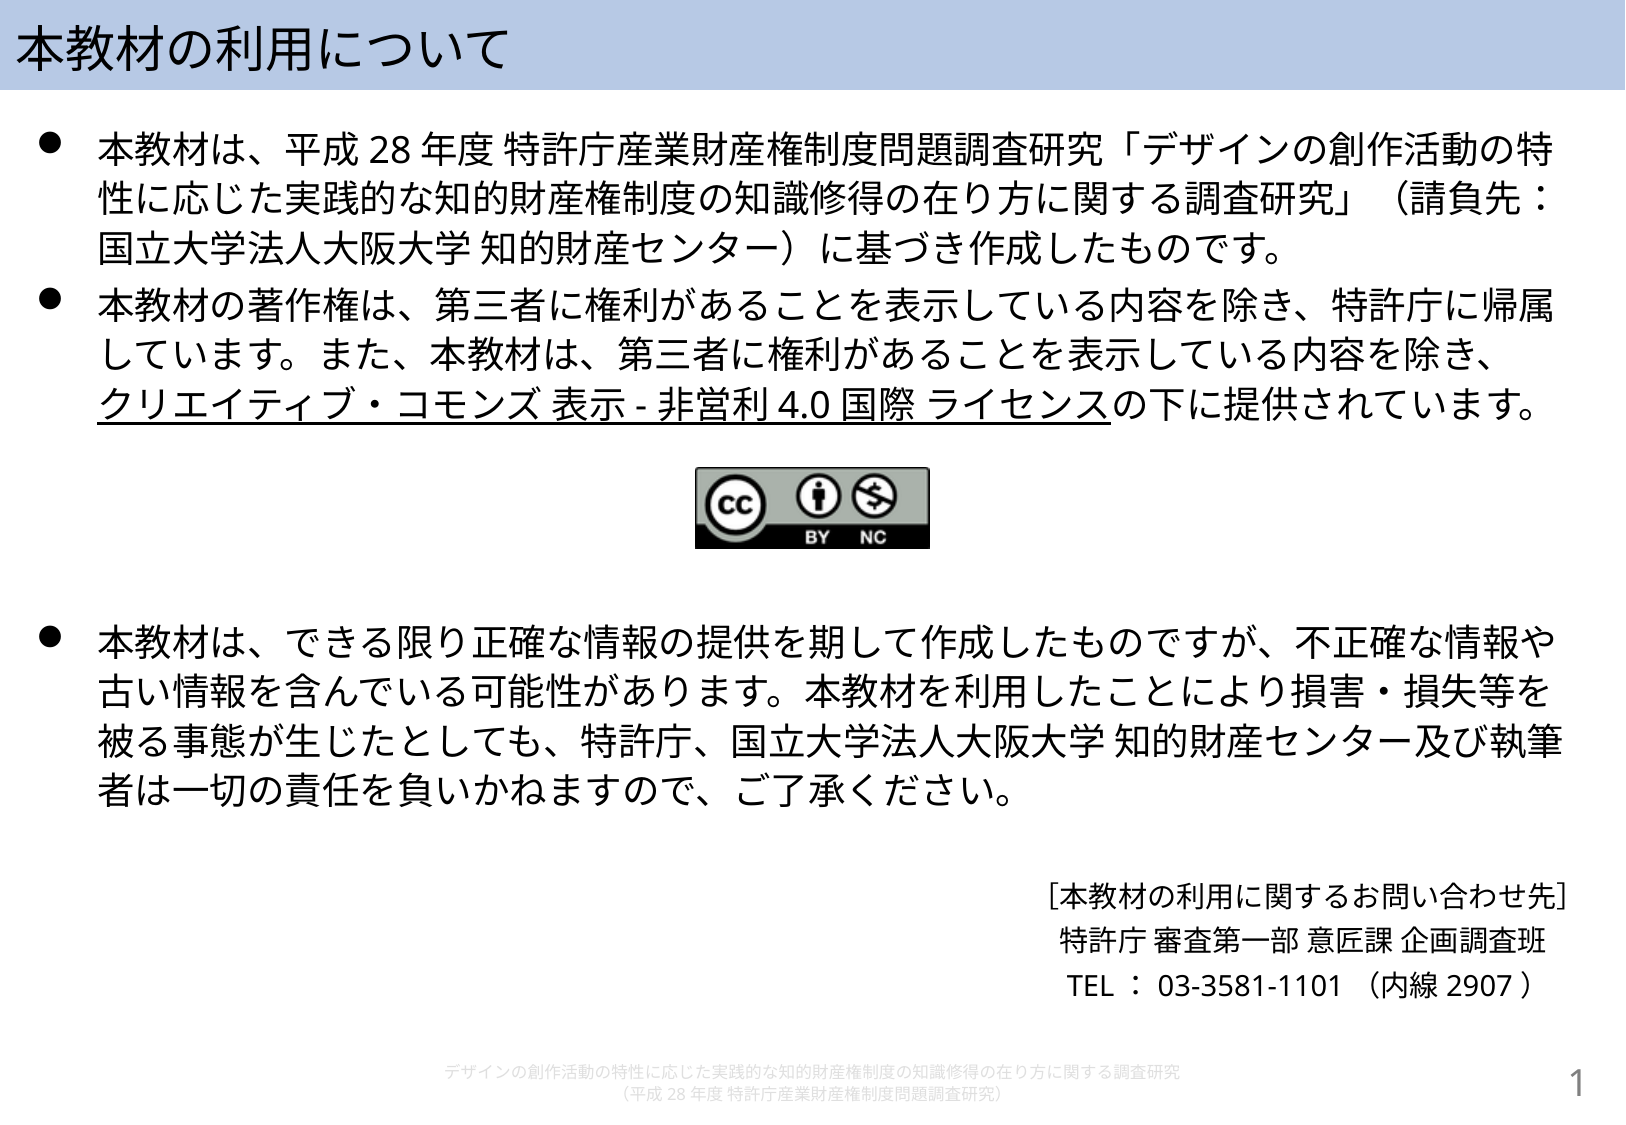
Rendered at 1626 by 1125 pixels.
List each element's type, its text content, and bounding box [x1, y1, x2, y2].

footer デザインの創作活動の特性に応じた実践的な知的財産権制度の知識修得の在り方に関する調査研究 （平成28年度 特許庁産業財産権制度問題調査研究） [21, 1058, 1604, 1106]
list 本教材は、平成28年度 特許庁産業財産権制度問題調査研究「デザインの創作活動の特性に応じた実践的な知的財産権制度の知識修得の在り方に関する調査研究」（請負先：国立大学法人大阪大学 知的財産センター）に基づき作成したものです。 本教材の著作権は、第三者に権利があることを表示している内容を除き、特許庁に帰属しています。また、本教材は、第三者に権利があることを表示している内容を除き、クリエイティブ・コモンズ 表示 - 非営利 4.0 国際 ライセンスの下に提供されています。 本教材は、できる限り正確な情報の提供を期して作成したものですが、不正確な情報や古い情報を含んでいる可能性があります。本教材を利用したことにより損害・損失等を被る事態が生じたとしても、特許庁、国立大学法人大阪大学 知的財産センター及び執筆者は一切の責任を負いかねますので、ご了承ください。 ［本教材の利用に関するお問い合わせ先］ 特許庁 審査第一部 意匠課 企画調査班 TEL：03-3581-1101（内線2907） [21, 113, 1604, 1035]
picture [695, 467, 930, 550]
title 本教材の利用について [0, 0, 1625, 90]
